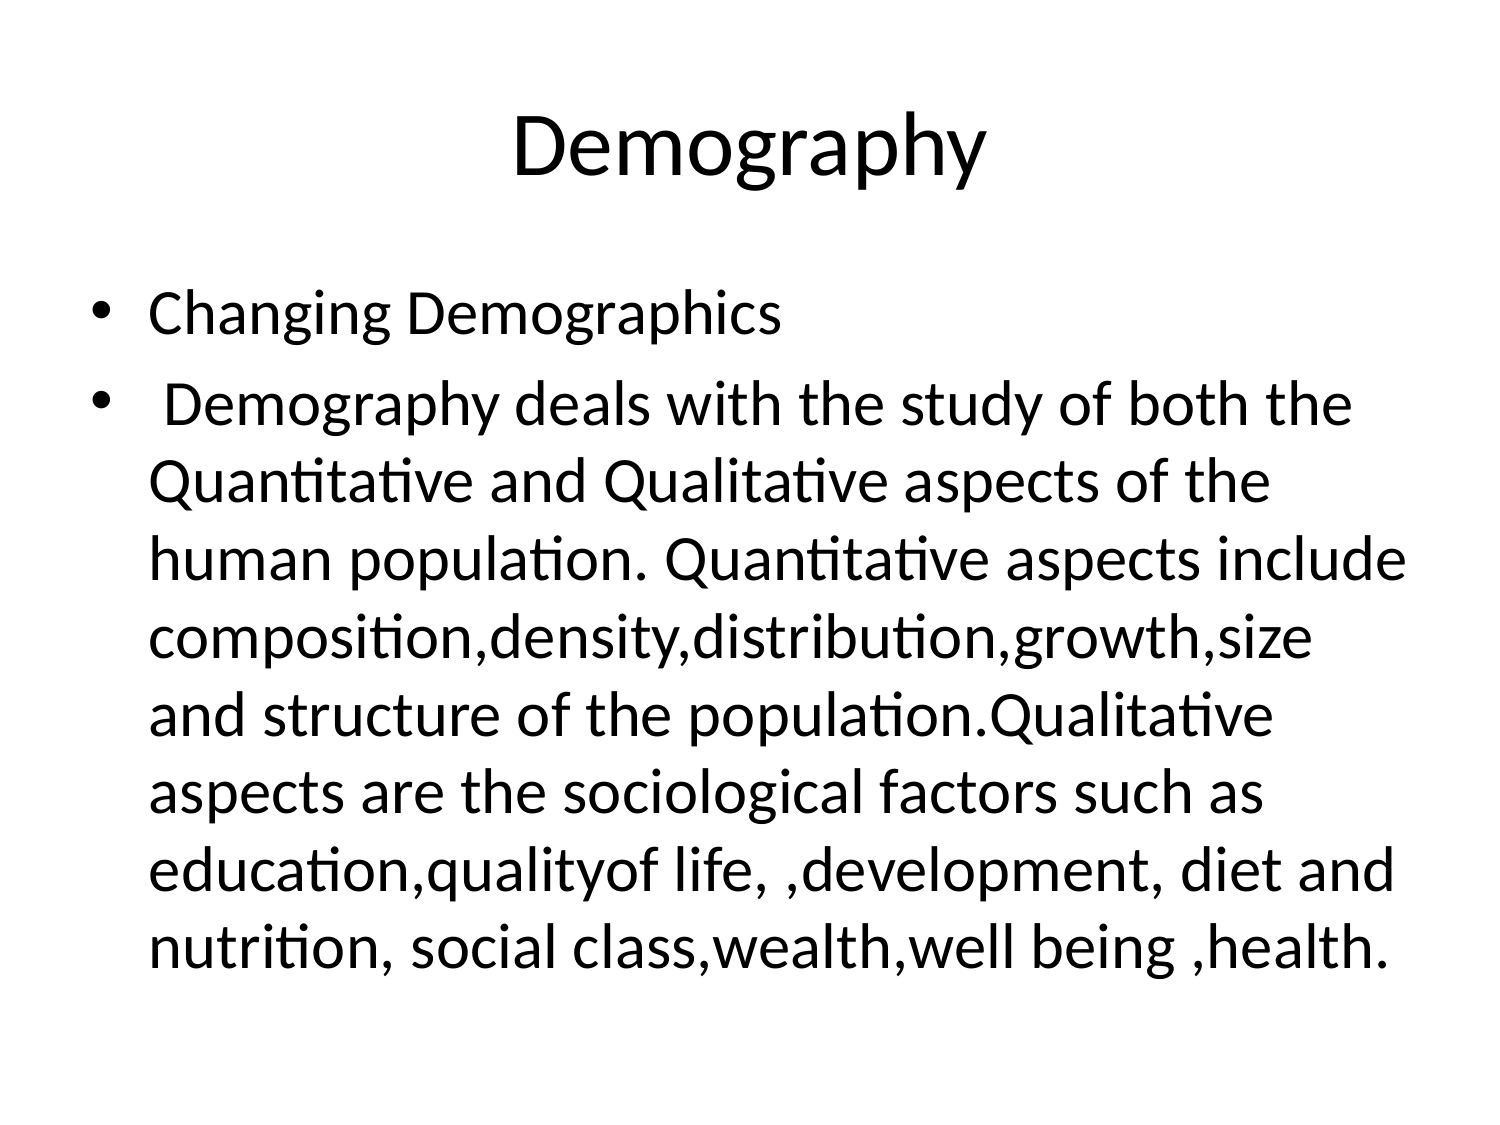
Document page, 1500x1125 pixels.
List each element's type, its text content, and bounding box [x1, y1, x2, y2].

list Changing Demographics Demography deals with the study of both the Quantitative and Qualitative aspects of the human population. Quantitative aspects include composition,density,distribution,growth,size and structure of the population.Qualitative aspects are the sociological factors such as education,qualityof life, ,development, diet and nutrition, social class,wealth,well being ,health. [75, 262, 1425, 1005]
title Demography [75, 45, 1425, 233]
